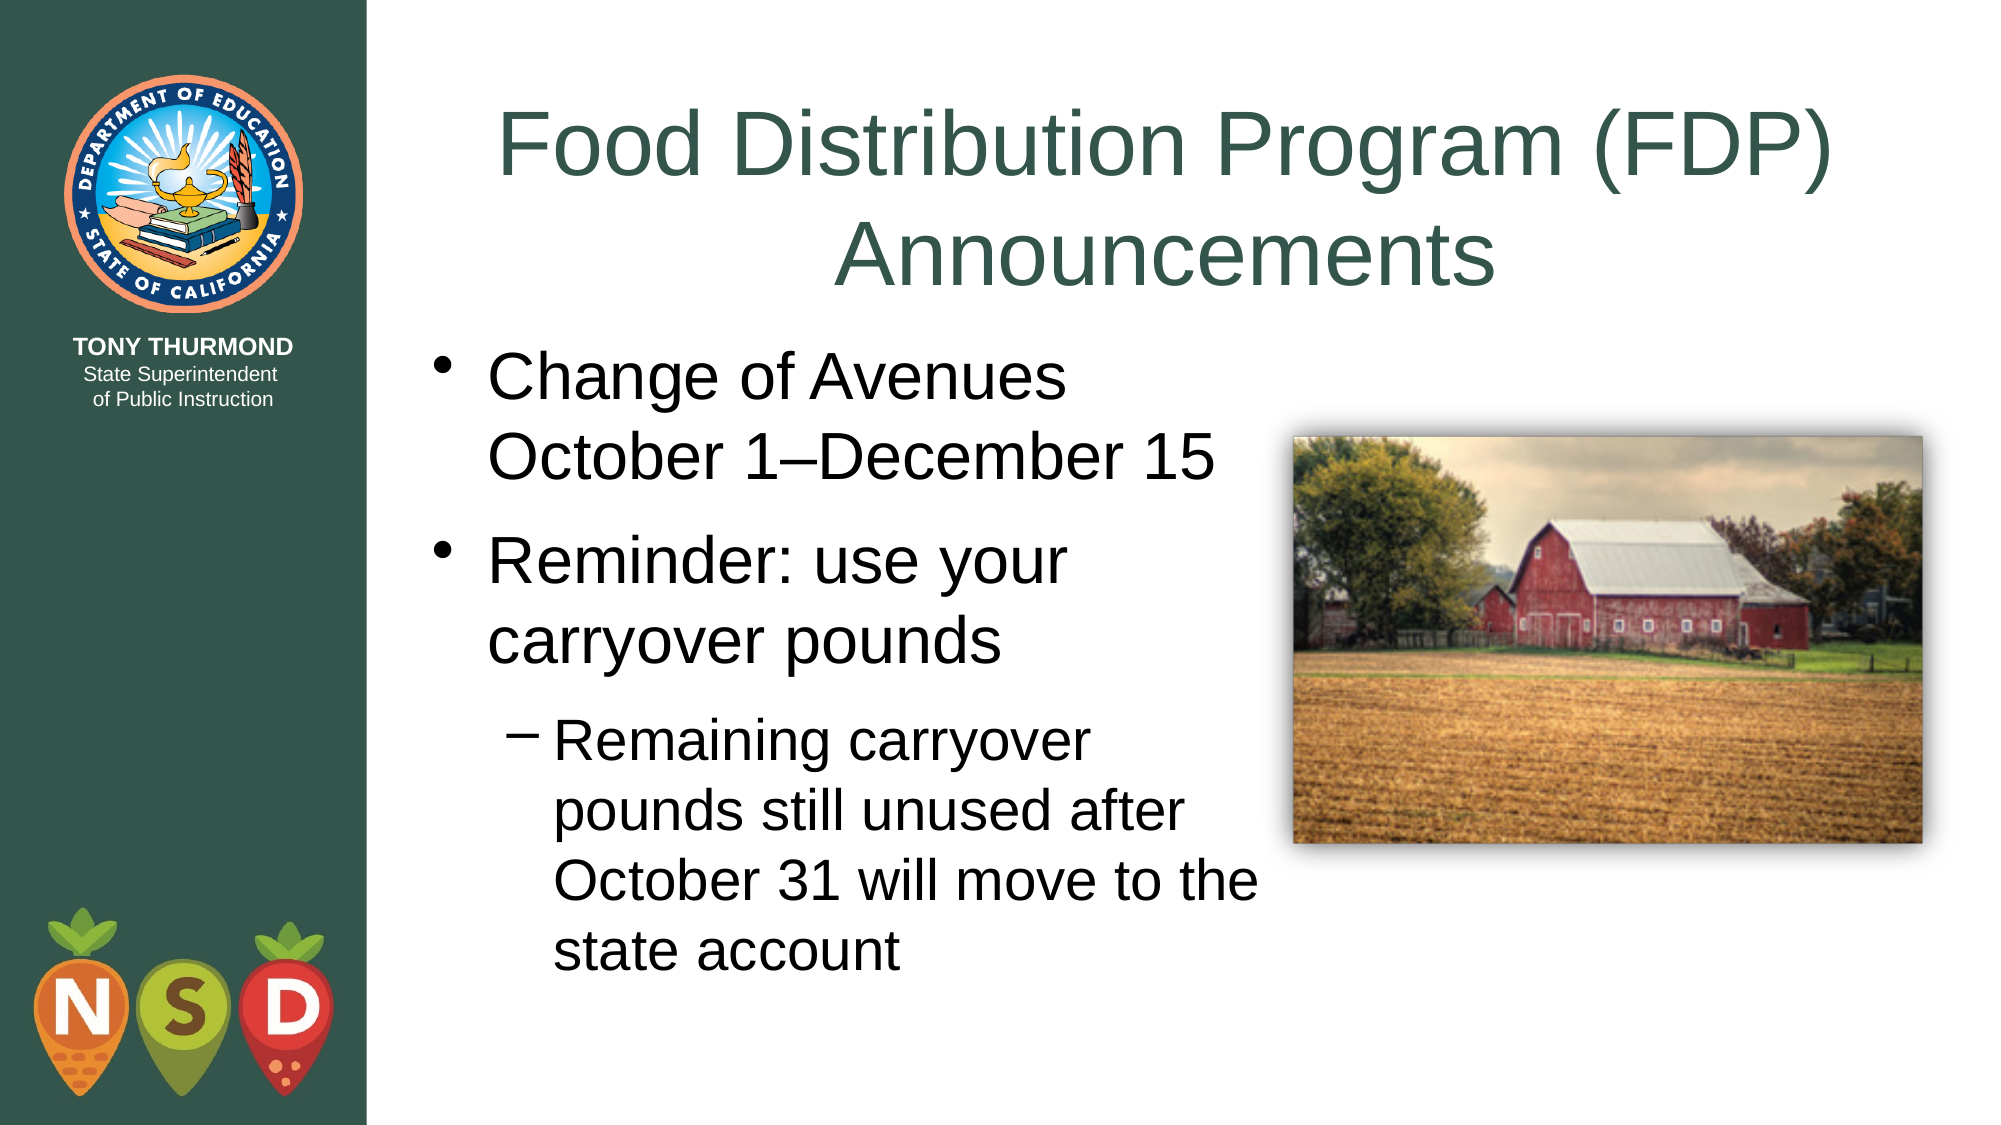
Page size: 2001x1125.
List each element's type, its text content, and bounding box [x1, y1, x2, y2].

title Food Distribution Program (FDP) Announcements [416, 99, 1917, 288]
picture [13, 892, 354, 1108]
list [1262, 405, 1955, 876]
picture [64, 74, 303, 313]
list Change of Avenues October 1–December 15 Reminder: use your carryover pounds Remaining carryover pounds still unused after October 31 will move to the state account [416, 324, 1311, 1036]
